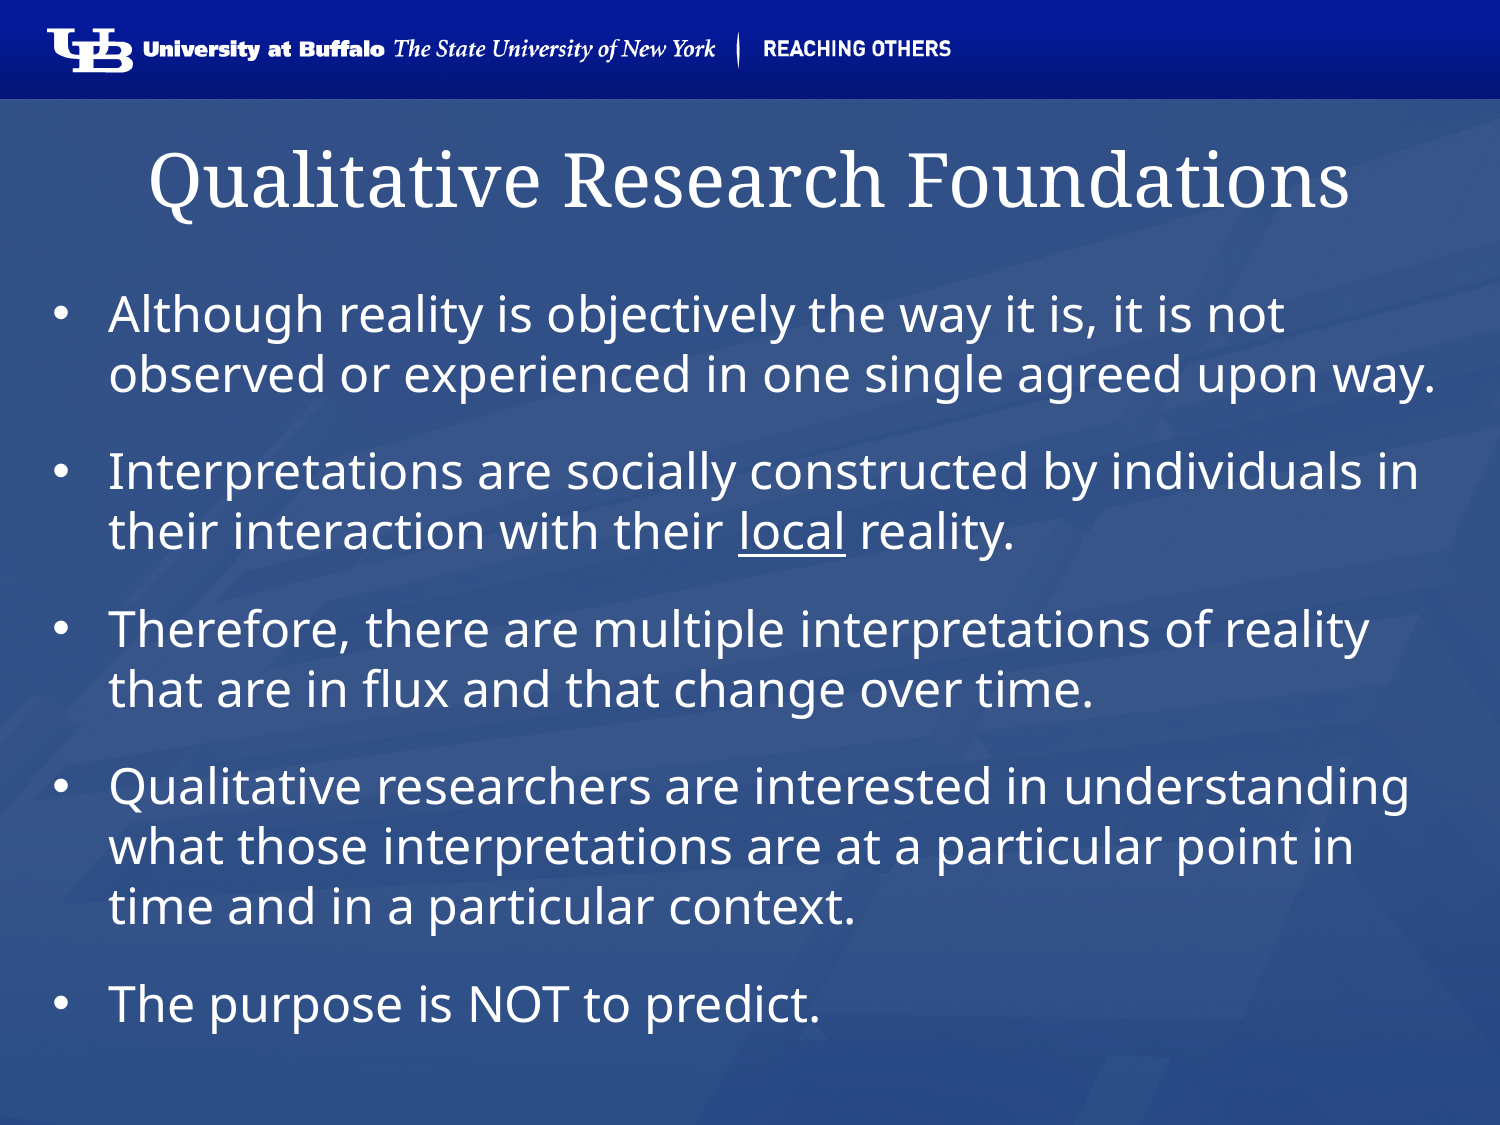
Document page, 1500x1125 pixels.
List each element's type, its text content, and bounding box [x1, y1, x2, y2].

title Qualitative Research Foundations [37, 125, 1463, 250]
picture [0, 0, 1500, 99]
list Although reality is objectively the way it is, it is not observed or experienced in one single agreed upon way. Interpretations are socially constructed by individuals in their interaction with their local reality. Therefore, there are multiple interpretations of reality that are in flux and that change over time. Qualitative researchers are interested in understanding what those interpretations are at a particular point in time and in a particular context. The purpose is NOT to predict. [37, 275, 1463, 1088]
